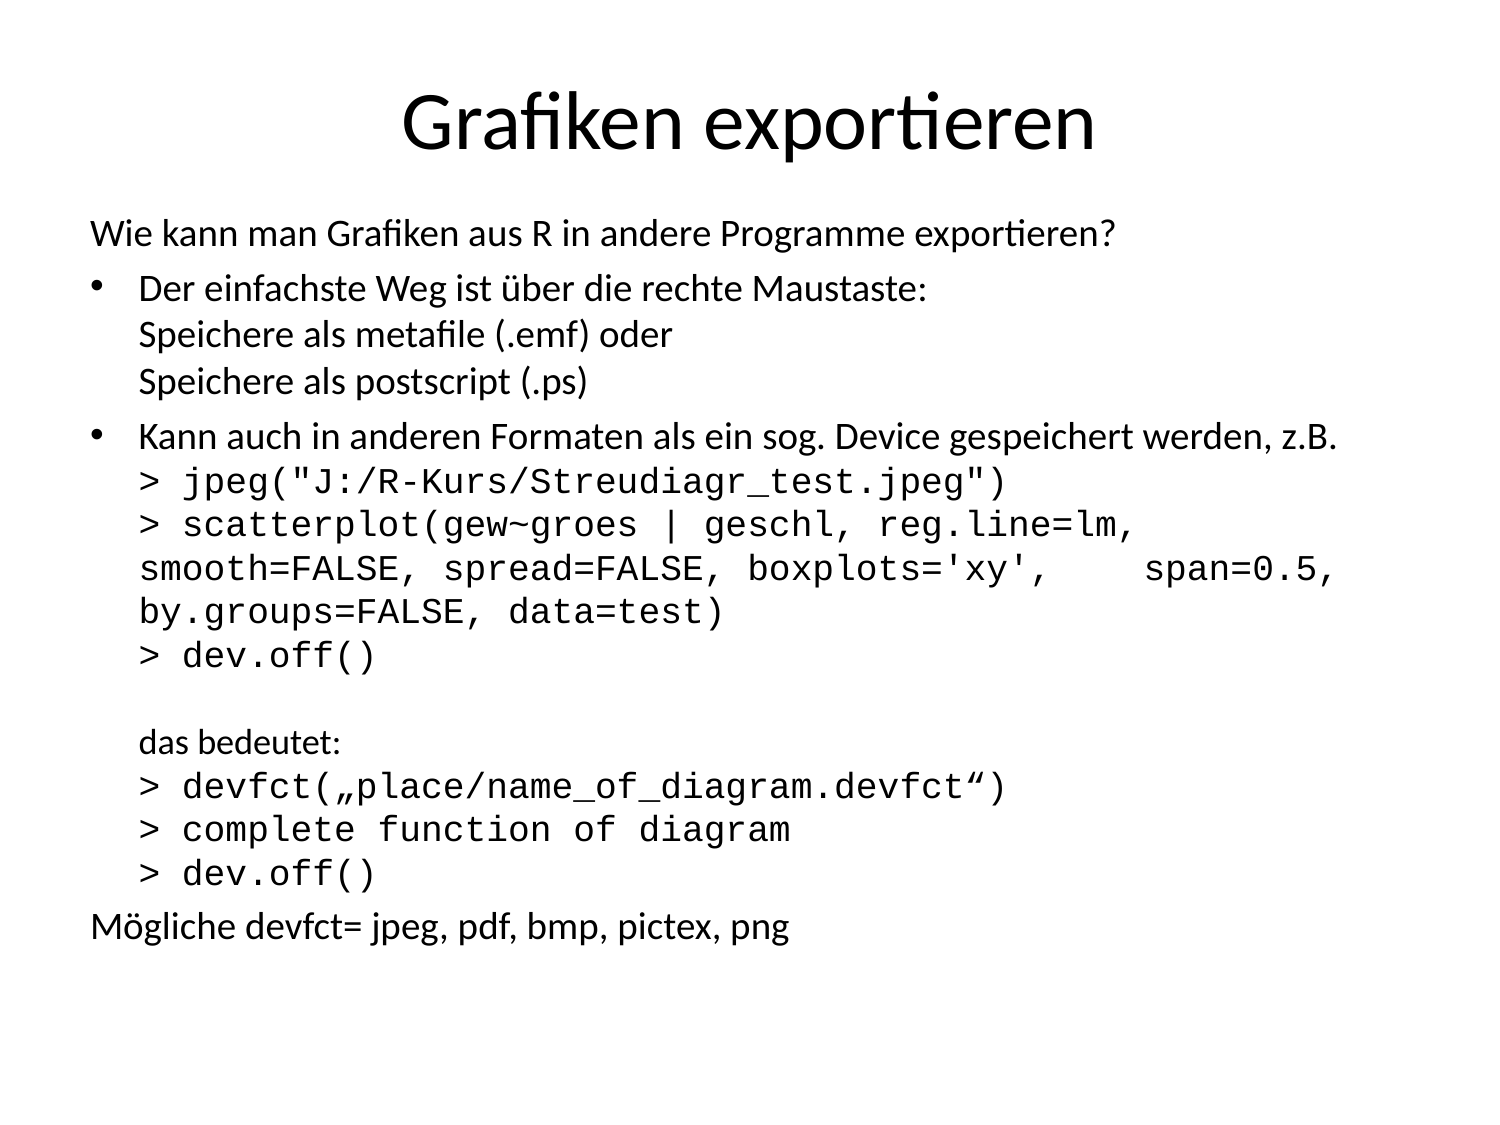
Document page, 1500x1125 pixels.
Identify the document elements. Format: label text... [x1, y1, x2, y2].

list Wie kann man Grafiken aus R in andere Programme exportieren? Der einfachste Weg ist über die rechte Maustaste: Speichere als metafile (.emf) oder Speichere als postscript (.ps) Kann auch in anderen Formaten als ein sog. Device gespeichert werden, z.B. > jpeg("J:/R-Kurs/Streudiagr_test.jpeg") > scatterplot(gew~groes | geschl, reg.line=lm, smooth=FALSE, spread=FALSE, boxplots='xy', span=0.5, by.groups=FALSE, data=test) > dev.off() das bedeutet: > devfct(„place/name_of_diagram.devfct“) > complete function of diagram > dev.off() Mögliche devfct= jpeg, pdf, bmp, pictex, png [75, 200, 1450, 1005]
title Grafiken exportieren [75, 45, 1425, 188]
